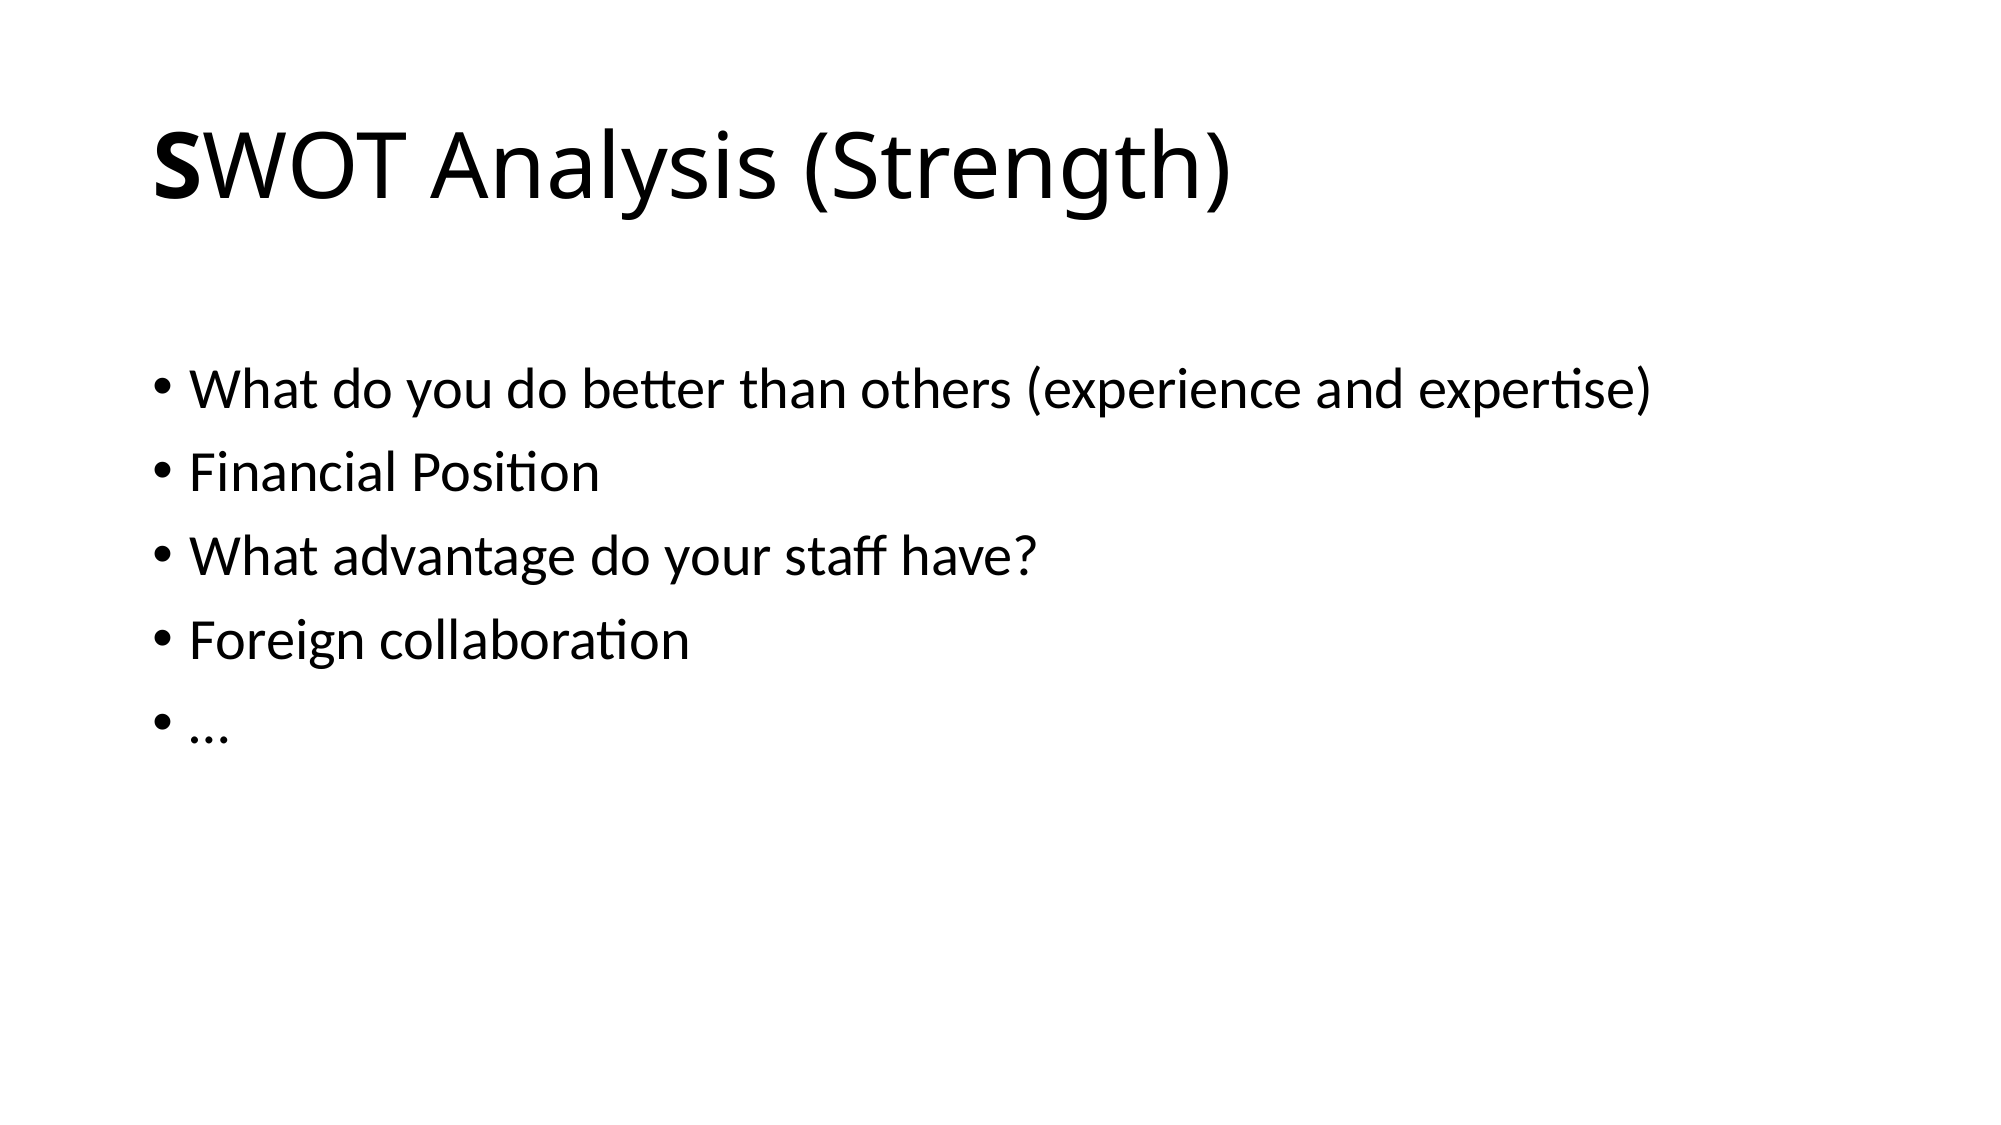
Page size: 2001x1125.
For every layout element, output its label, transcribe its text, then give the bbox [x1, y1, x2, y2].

list What do you do better than others (experience and expertise) Financial Position What advantage do your staff have? Foreign collaboration … [137, 299, 1863, 1014]
title SWOT Analysis (Strength) [137, 59, 1863, 278]
